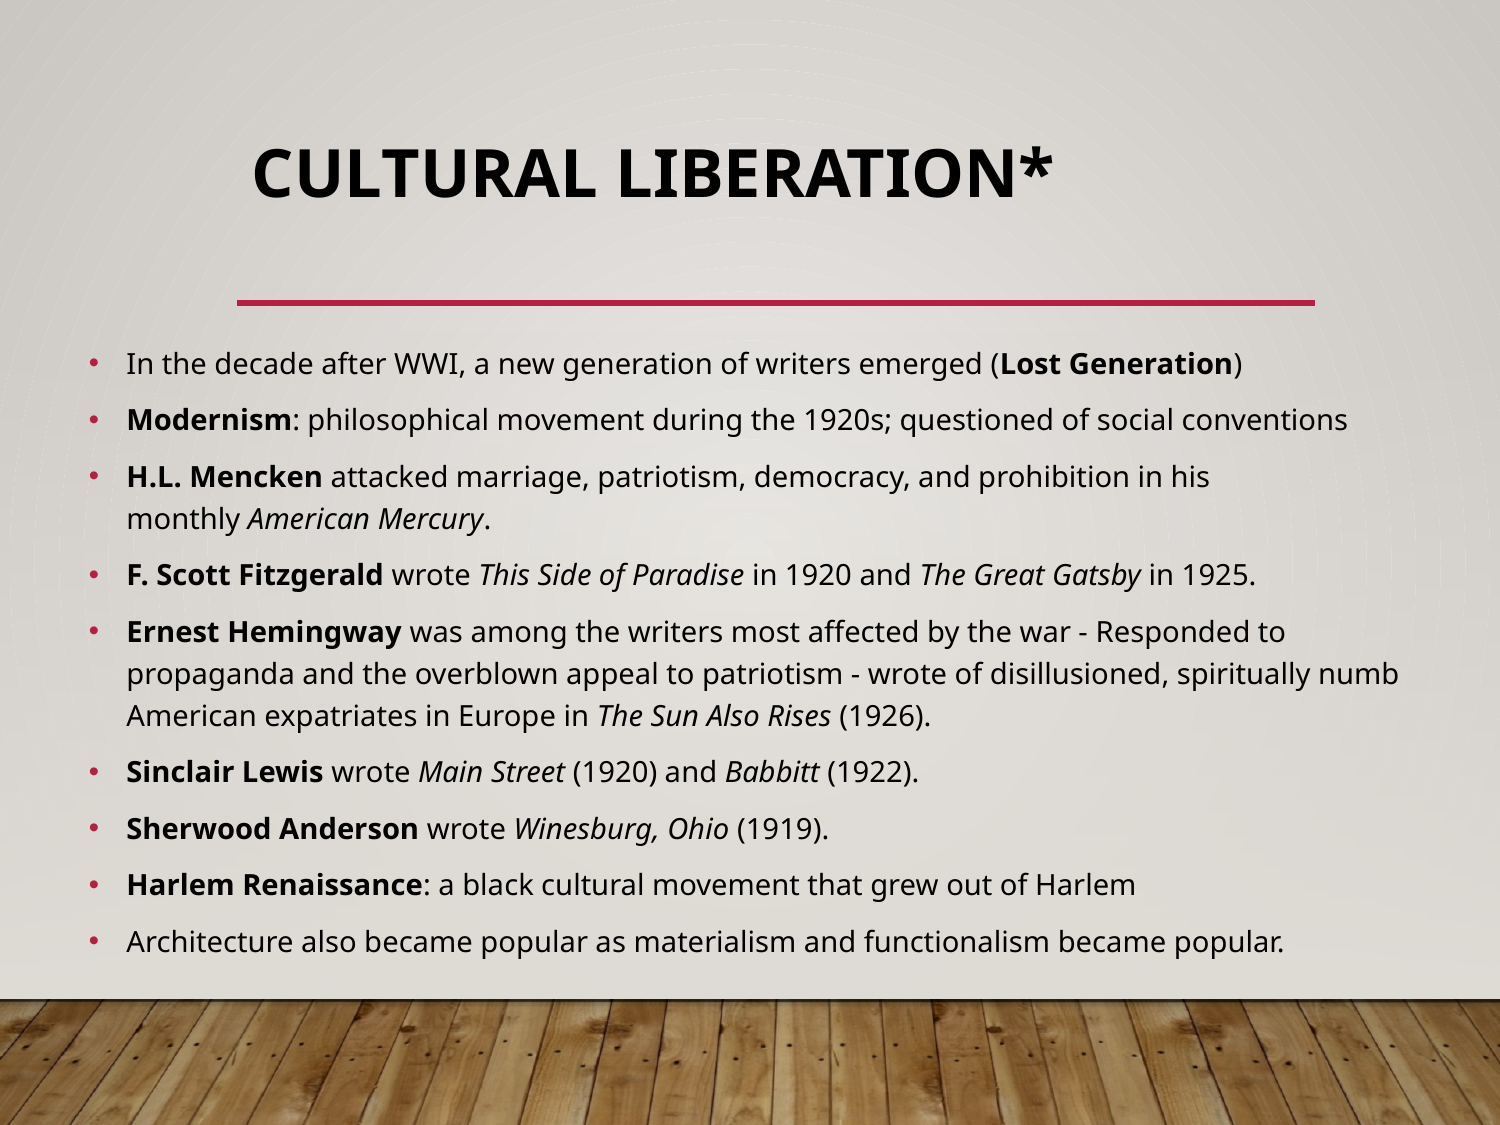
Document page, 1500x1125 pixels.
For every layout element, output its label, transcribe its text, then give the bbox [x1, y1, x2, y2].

title Cultural Liberation* [236, 131, 1315, 305]
list In the decade after WWI, a new generation of writers emerged (Lost Generation) Modernism: philosophical movement during the 1920s; questioned of social conventions H.L. Mencken attacked marriage, patriotism, democracy, and prohibition in his monthly American Mercury. F. Scott Fitzgerald wrote This Side of Paradise in 1920 and The Great Gatsby in 1925. Ernest Hemingway was among the writers most affected by the war - Responded to propaganda and the overblown appeal to patriotism - wrote of disillusioned, spiritually numb American expatriates in Europe in The Sun Also Rises (1926). Sinclair Lewis wrote Main Street (1920) and Babbitt (1922). Sherwood Anderson wrote Winesburg, Ohio (1919). Harlem Renaissance: a black cultural movement that grew out of Harlem Architecture also became popular as materialism and functionalism became popular. [73, 330, 1427, 970]
picture [0, 999, 1500, 1125]
